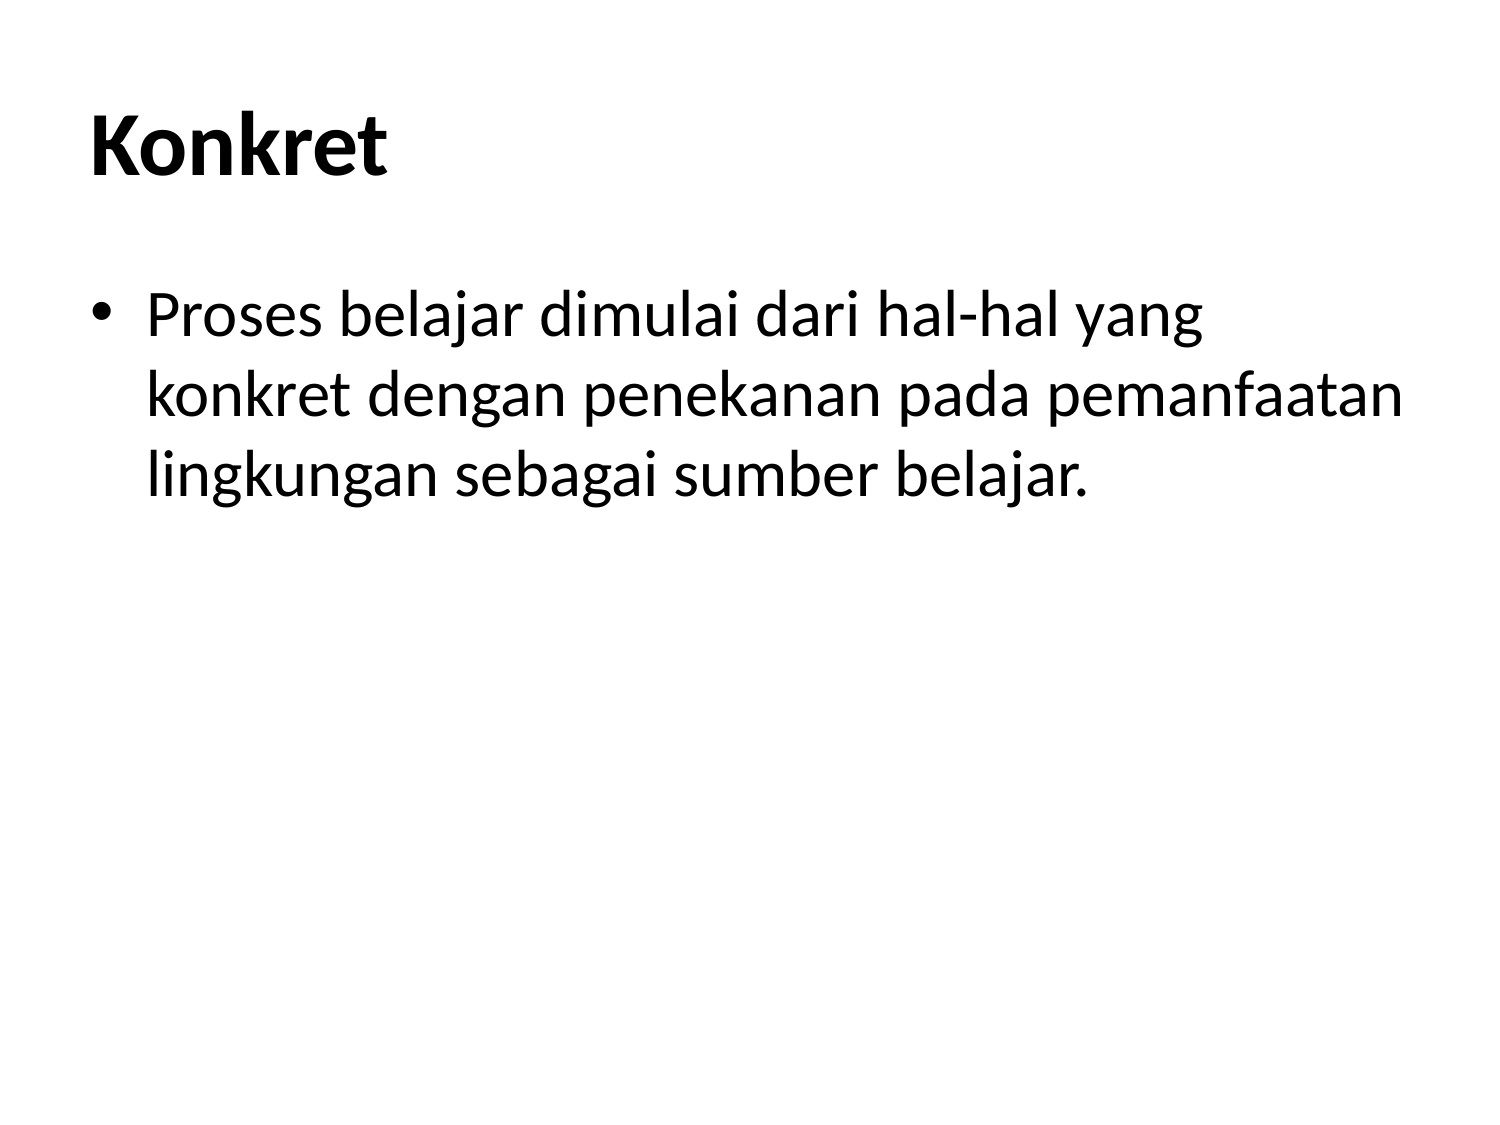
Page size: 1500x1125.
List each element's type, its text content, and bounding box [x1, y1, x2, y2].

list Proses belajar dimulai dari hal-hal yang konkret dengan penekanan pada pemanfaatan lingkungan sebagai sumber belajar. [75, 262, 1425, 1005]
title Konkret [75, 45, 1425, 233]
